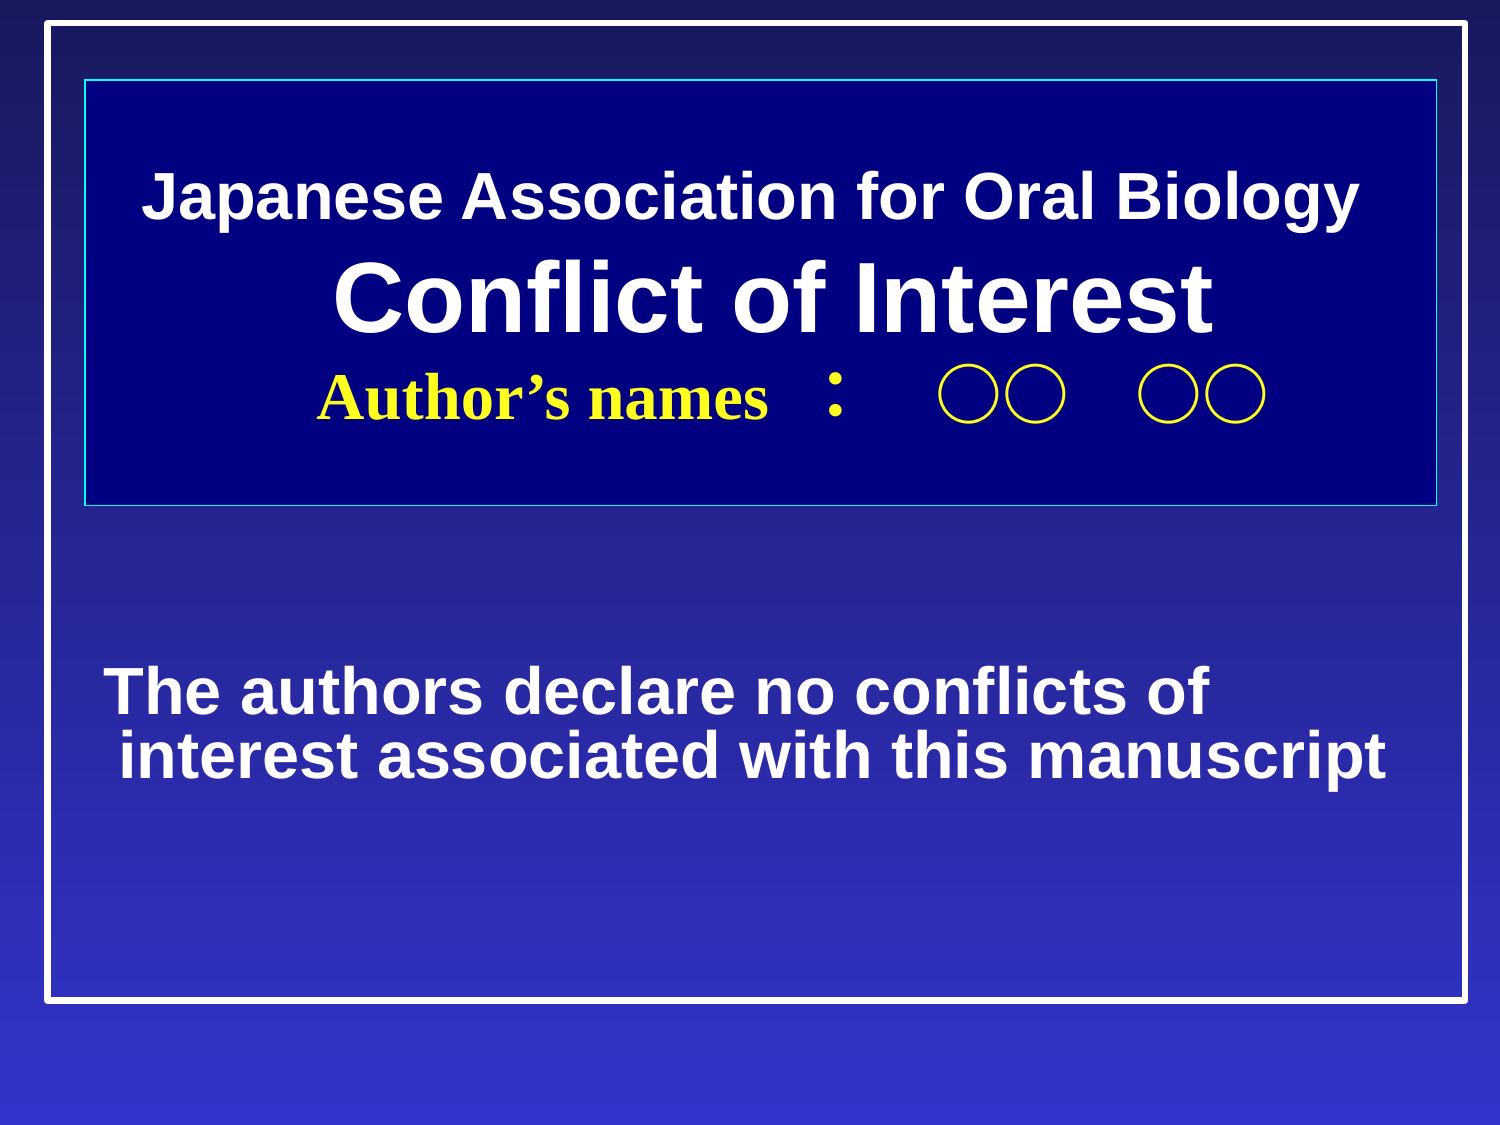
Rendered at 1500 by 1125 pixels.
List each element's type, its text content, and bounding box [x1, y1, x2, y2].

text_box [47, 23, 1466, 1001]
text_box Japanese Association for Oral Biology Conflict of Interest Author’s names ： ○○ ○○ [84, 80, 1437, 506]
